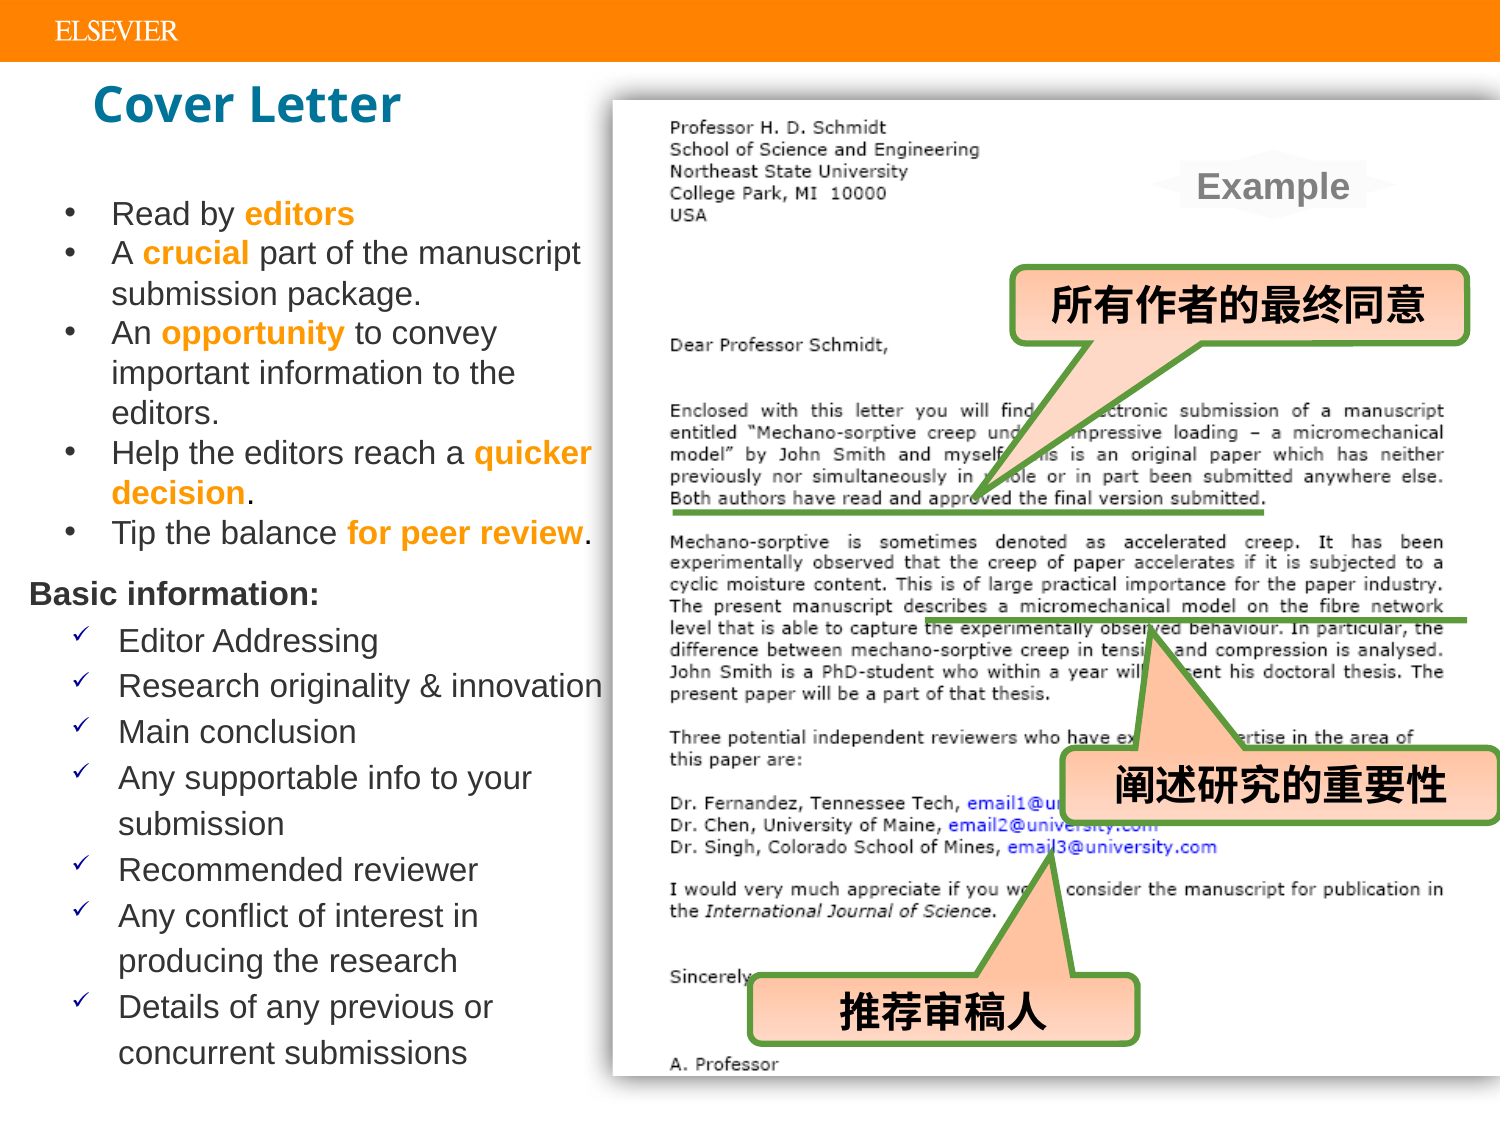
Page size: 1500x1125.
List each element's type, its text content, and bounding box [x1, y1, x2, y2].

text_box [612, 100, 1500, 1076]
title Cover Letter [0, 45, 1350, 161]
picture [0, 0, 1500, 62]
text_box Read by editors A crucial part of the manuscript submission package. An opportunity to convey important information to the editors. Help the editors reach a quicker decision. Tip the balance for peer review. [49, 184, 607, 559]
text_box Basic information: Editor Addressing Research originality & innovation Main conclusion Any supportable info to your submission Recommended reviewer Any conflict of interest in producing the research Details of any previous or concurrent submissions [14, 559, 627, 1118]
